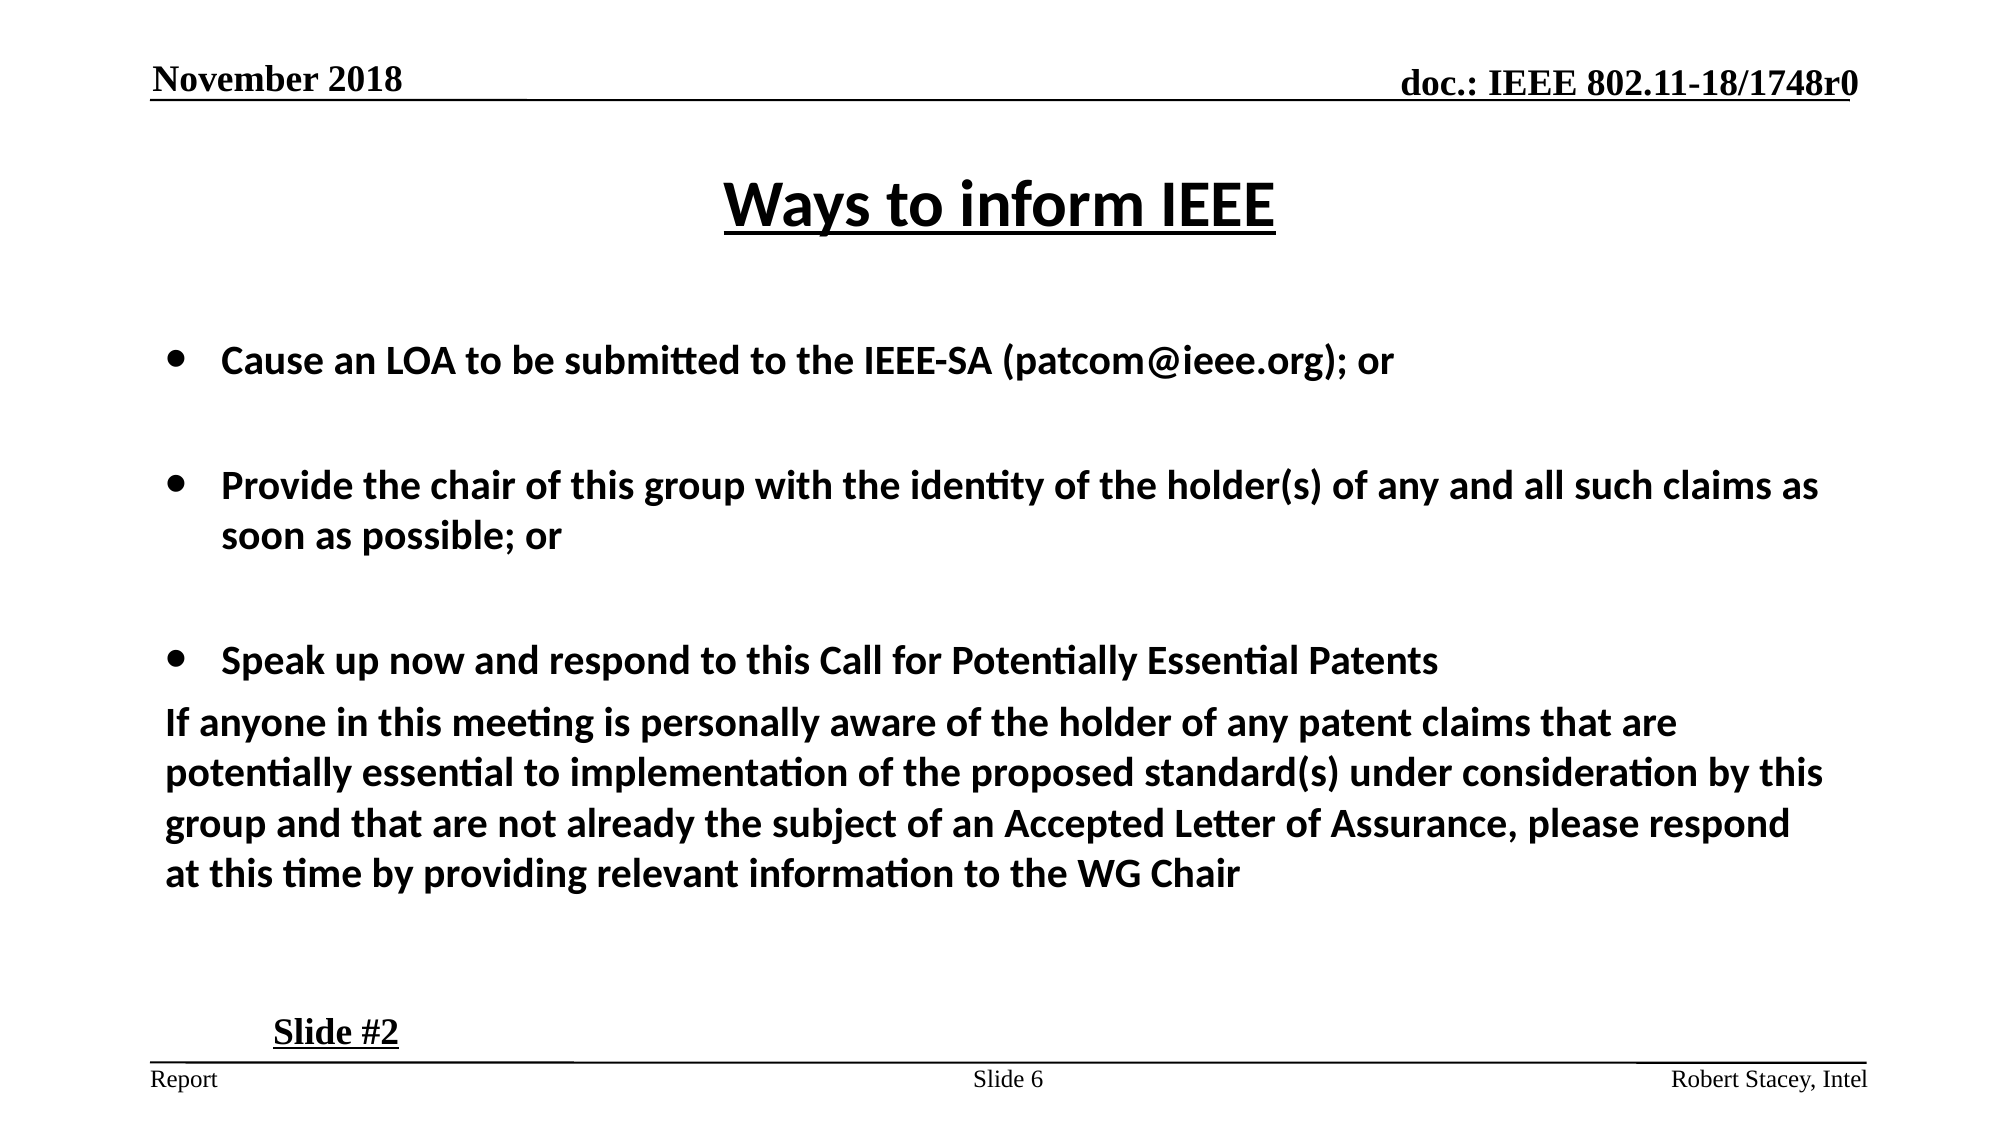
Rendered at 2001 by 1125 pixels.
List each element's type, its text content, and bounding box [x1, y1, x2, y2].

footer Robert Stacey, Intel [1171, 1061, 1869, 1093]
text_box Slide #2 [258, 999, 415, 1060]
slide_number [152, 54, 563, 100]
title Ways to inform IEEE [149, 112, 1850, 288]
slide_number Slide 6 [950, 1061, 1067, 1123]
list Cause an LOA to be submitted to the IEEE-SA (patcom@ieee.org); or Provide the chair of this group with the identity of the holder(s) of any and all such claims as soon as possible; or Speak up now and respond to this Call for Potentially Essential Patents If anyone in this meeting is personally aware of the holder of any patent claims that are potentially essential to implementation of the proposed standard(s) under consideration by this group and that are not already the subject of an Accepted Letter of Assurance, please respond at this time by providing relevant information to the WG Chair [149, 324, 1850, 1000]
